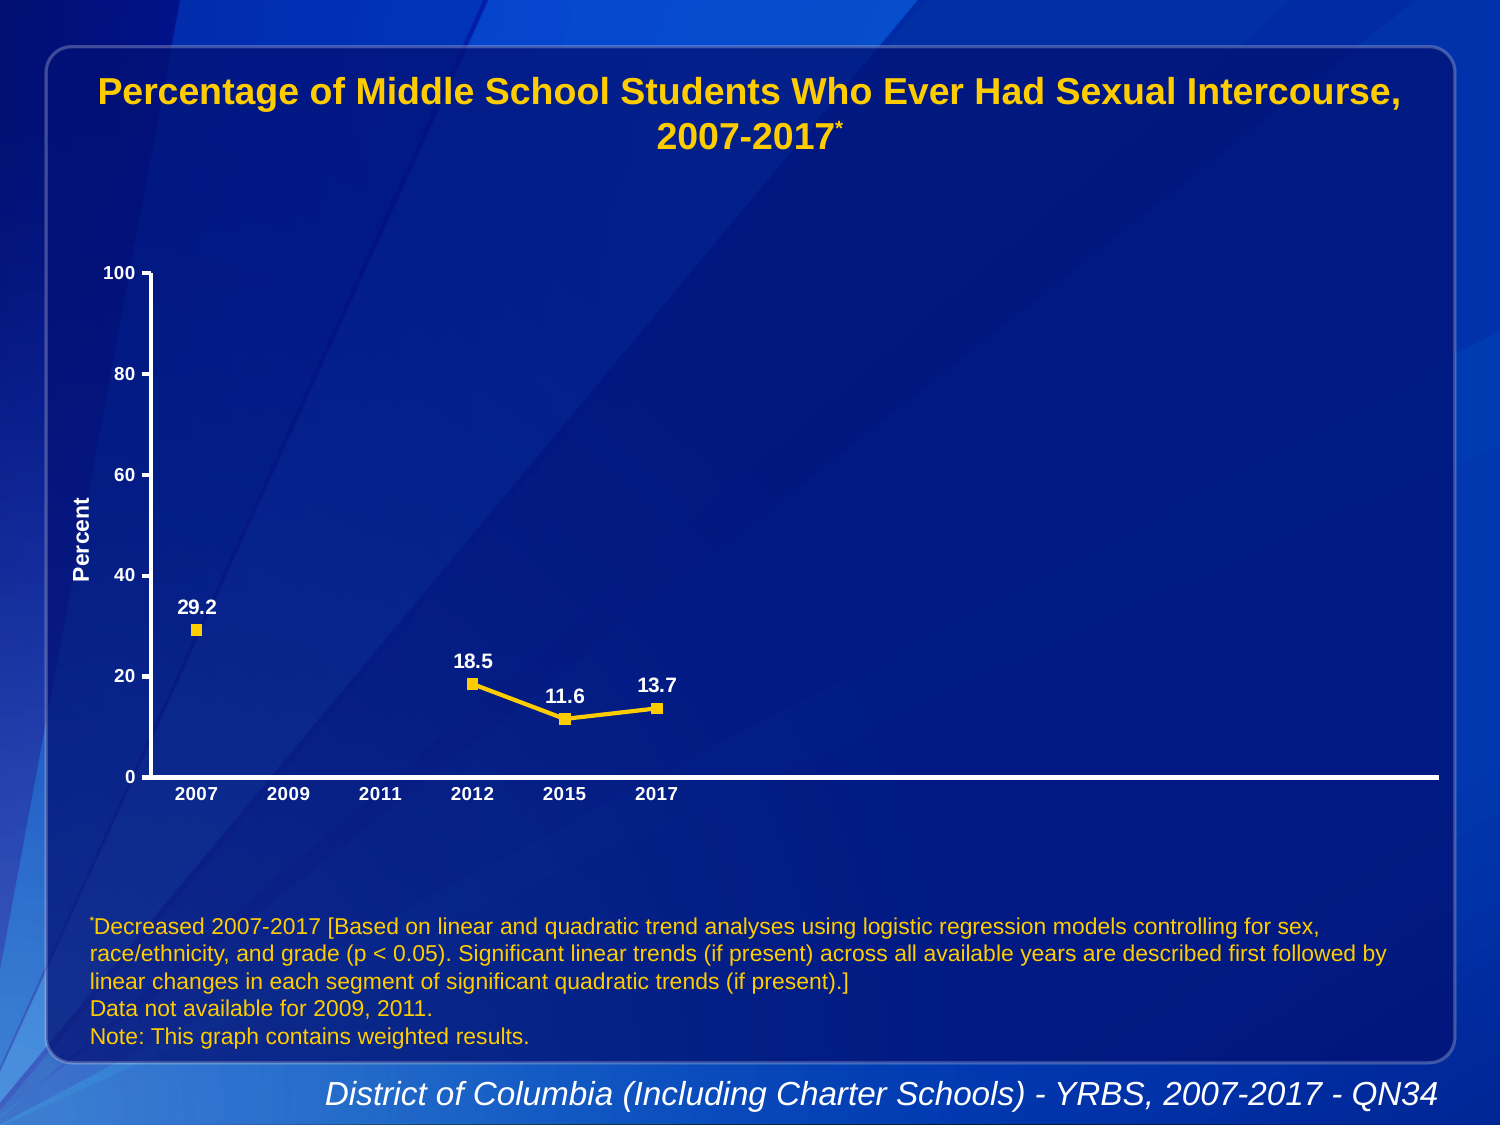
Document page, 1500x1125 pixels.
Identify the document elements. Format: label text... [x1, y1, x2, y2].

chart [36, 249, 1463, 851]
text_box Percentage of Middle School Students Who Ever Had Sexual Intercourse, 2007-2017* [74, 59, 1425, 165]
text_box *Decreased 2007-2017 [Based on linear and quadratic trend analyses using logistic regression models controlling for sex, race/ethnicity, and grade (p < 0.05). Significant linear trends (if present) across all available years are described first followed by linear changes in each segment of significant quadratic trends (if present).] Data not available for 2009, 2011. Note: This graph contains weighted results. [74, 859, 1425, 1056]
text_box District of Columbia (Including Charter Schools) - YRBS, 2007-2017 - QN34 [37, 1065, 1455, 1120]
picture [0, 0, 1500, 1125]
